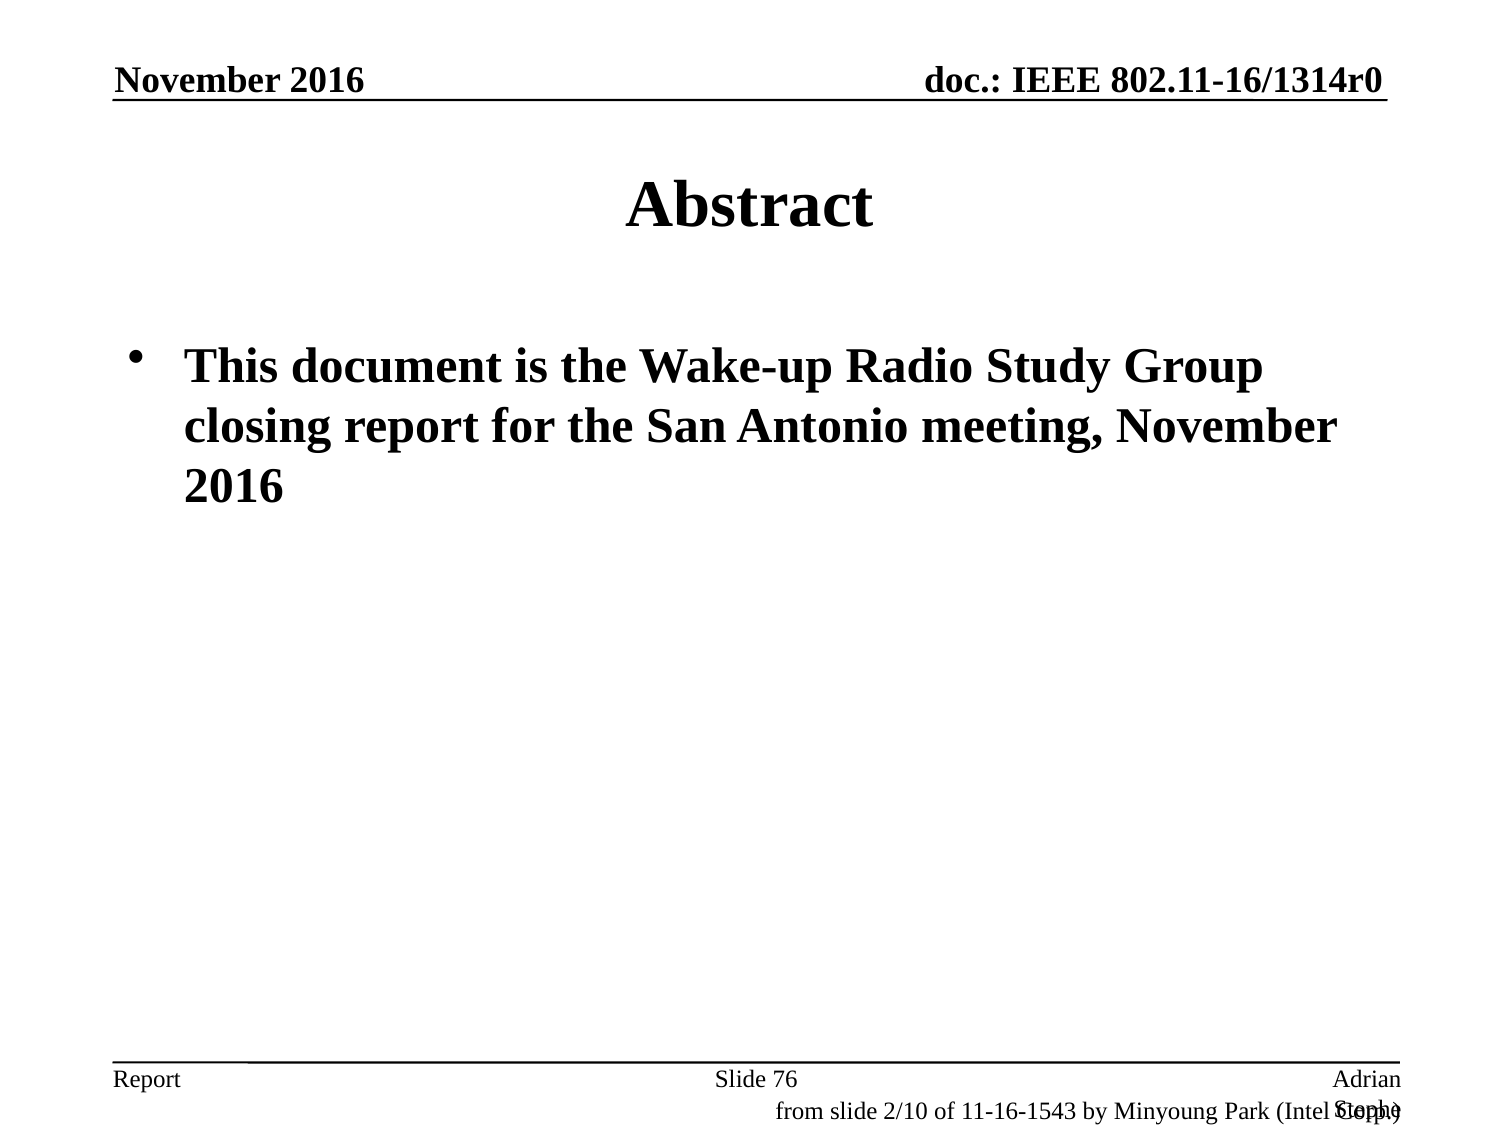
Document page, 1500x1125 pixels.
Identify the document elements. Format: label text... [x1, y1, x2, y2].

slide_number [114, 54, 374, 101]
list This document is the Wake-up Radio Study Group closing report for the San Antonio meeting, November 2016 [112, 324, 1388, 1000]
title Abstract [112, 112, 1388, 288]
footer Adrian Stephens, Intel Corporation [1324, 1061, 1402, 1087]
text_box from slide 2/10 of 11-16-1543 by Minyoung Park (Intel Corp.) [343, 1087, 1417, 1125]
slide_number Slide 76 [711, 1061, 801, 1087]
